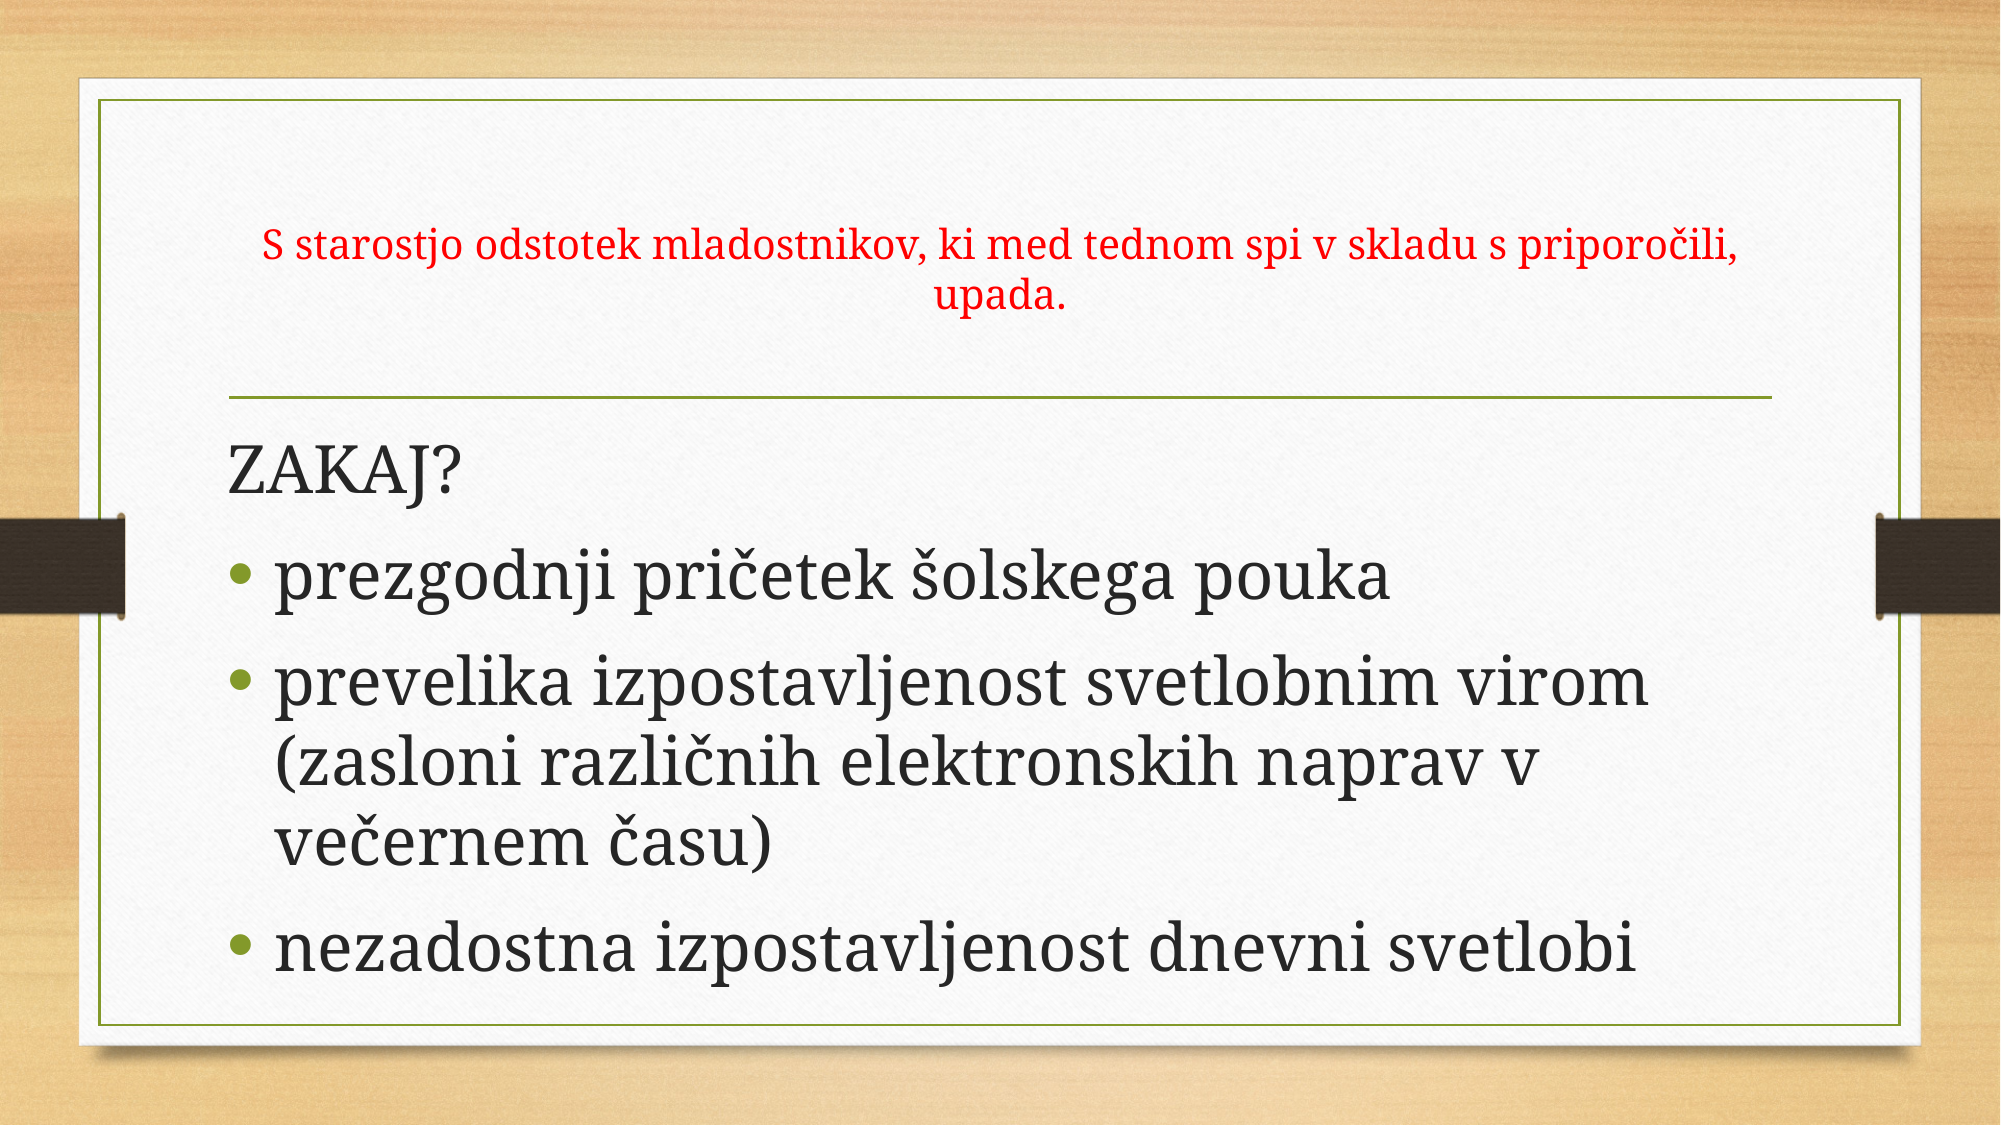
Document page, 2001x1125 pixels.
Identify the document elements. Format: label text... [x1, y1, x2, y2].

picture [0, 0, 2001, 1125]
title S starostjo odstotek mladostnikov, ki med tednom spi v skladu s priporočili, upada. [212, 161, 1788, 375]
list ZAKAJ? prezgodnji pričetek šolskega pouka prevelika izpostavljenost svetlobnim virom (zasloni različnih elektronskih naprav v večernem času) nezadostna izpostavljenost dnevni svetlobi [212, 419, 1788, 964]
